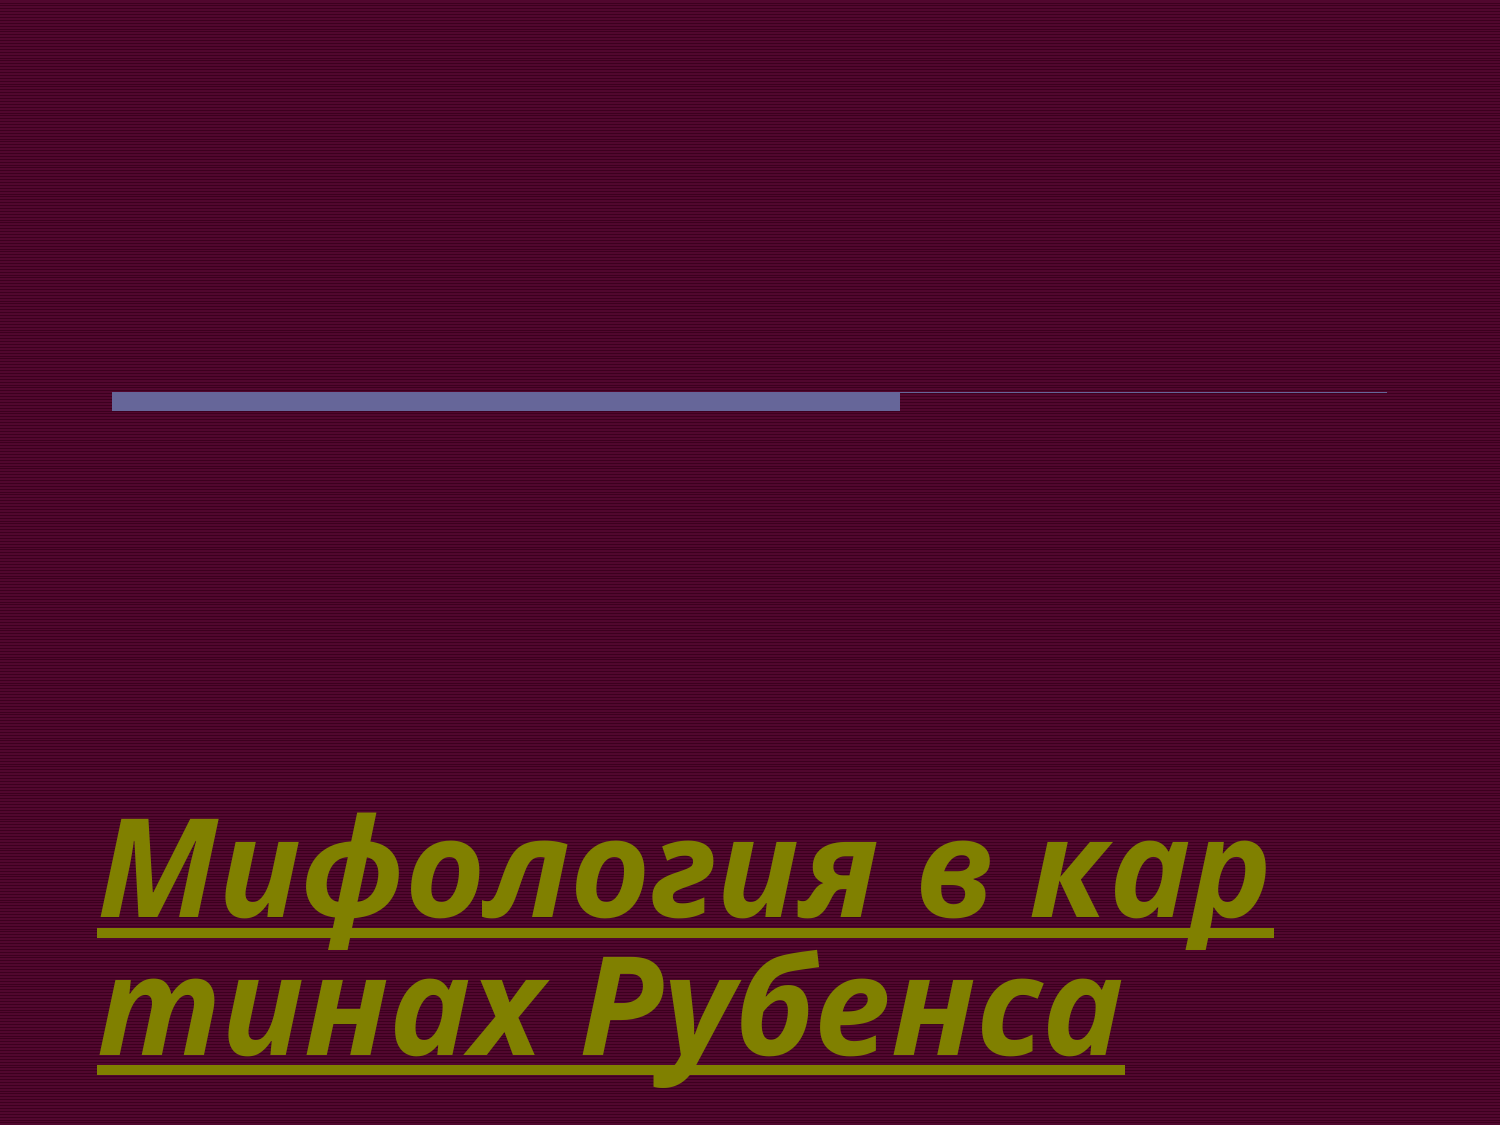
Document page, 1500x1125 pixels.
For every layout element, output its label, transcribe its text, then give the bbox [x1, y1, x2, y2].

title Мифология в картинах Рубенса [81, 363, 1358, 976]
